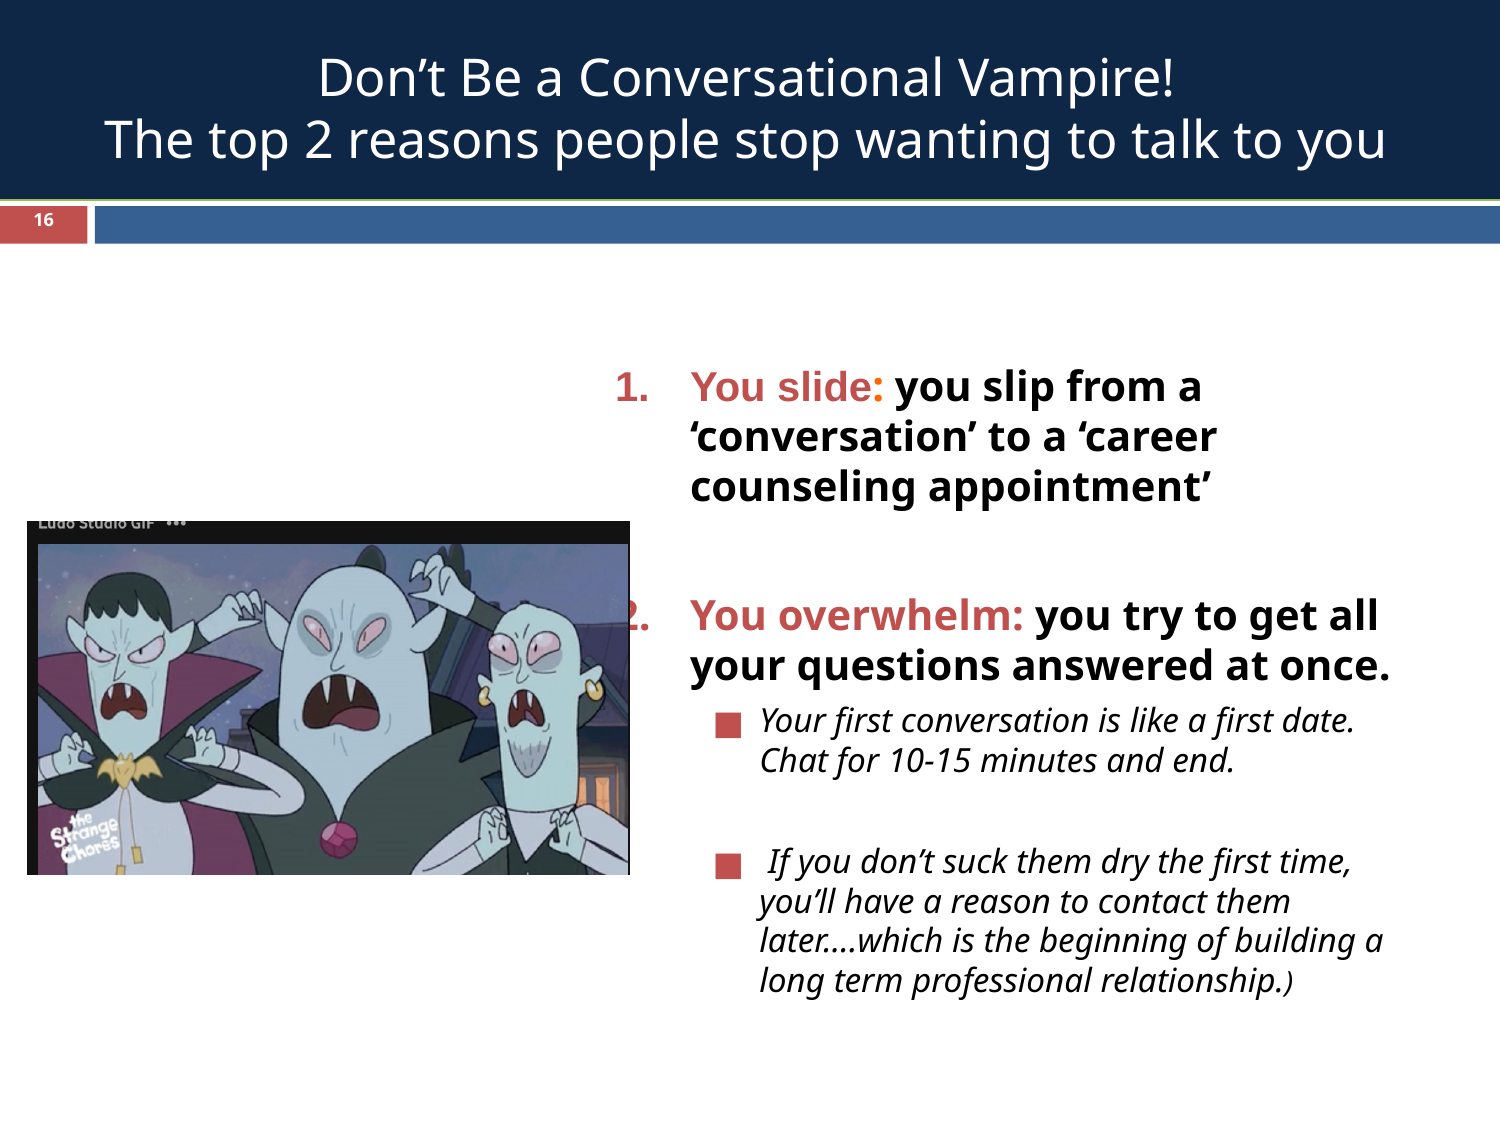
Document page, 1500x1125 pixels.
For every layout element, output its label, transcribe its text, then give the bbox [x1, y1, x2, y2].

title Don’t Be a Conversational Vampire! The top 2 reasons people stop wanting to talk to you [87, 37, 1406, 175]
slide_number 16 [0, 201, 88, 242]
list You slide: you slip from a ‘conversation’ to a ‘career counseling appointment’ You overwhelm: you try to get all your questions answered at once. Your first conversation is like a first date. Chat for 10-15 minutes and end. If you don’t suck them dry the first time, you’ll have a reason to contact them later….which is the beginning of building a long term professional relationship.) [600, 287, 1425, 763]
picture [27, 521, 630, 876]
